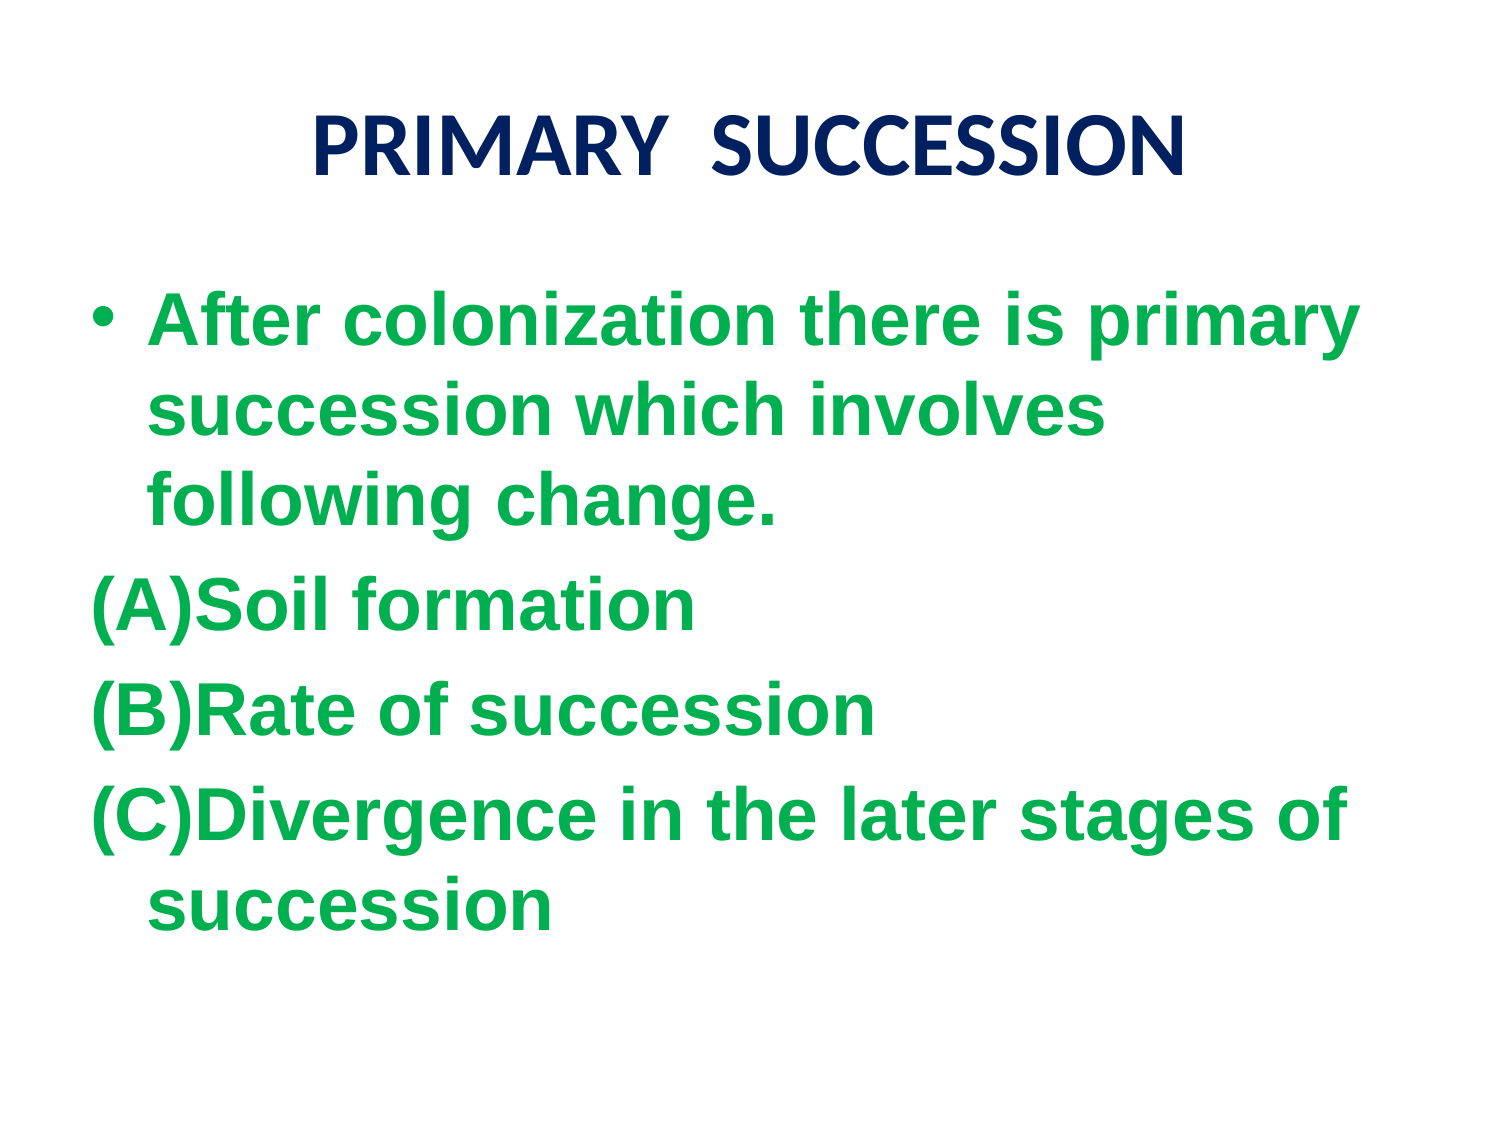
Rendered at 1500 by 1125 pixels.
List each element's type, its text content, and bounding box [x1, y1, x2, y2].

title PRIMARY SUCCESSION [75, 45, 1425, 233]
list After colonization there is primary succession which involves following change. (A)Soil formation (B)Rate of succession (C)Divergence in the later stages of succession [75, 262, 1425, 1005]
